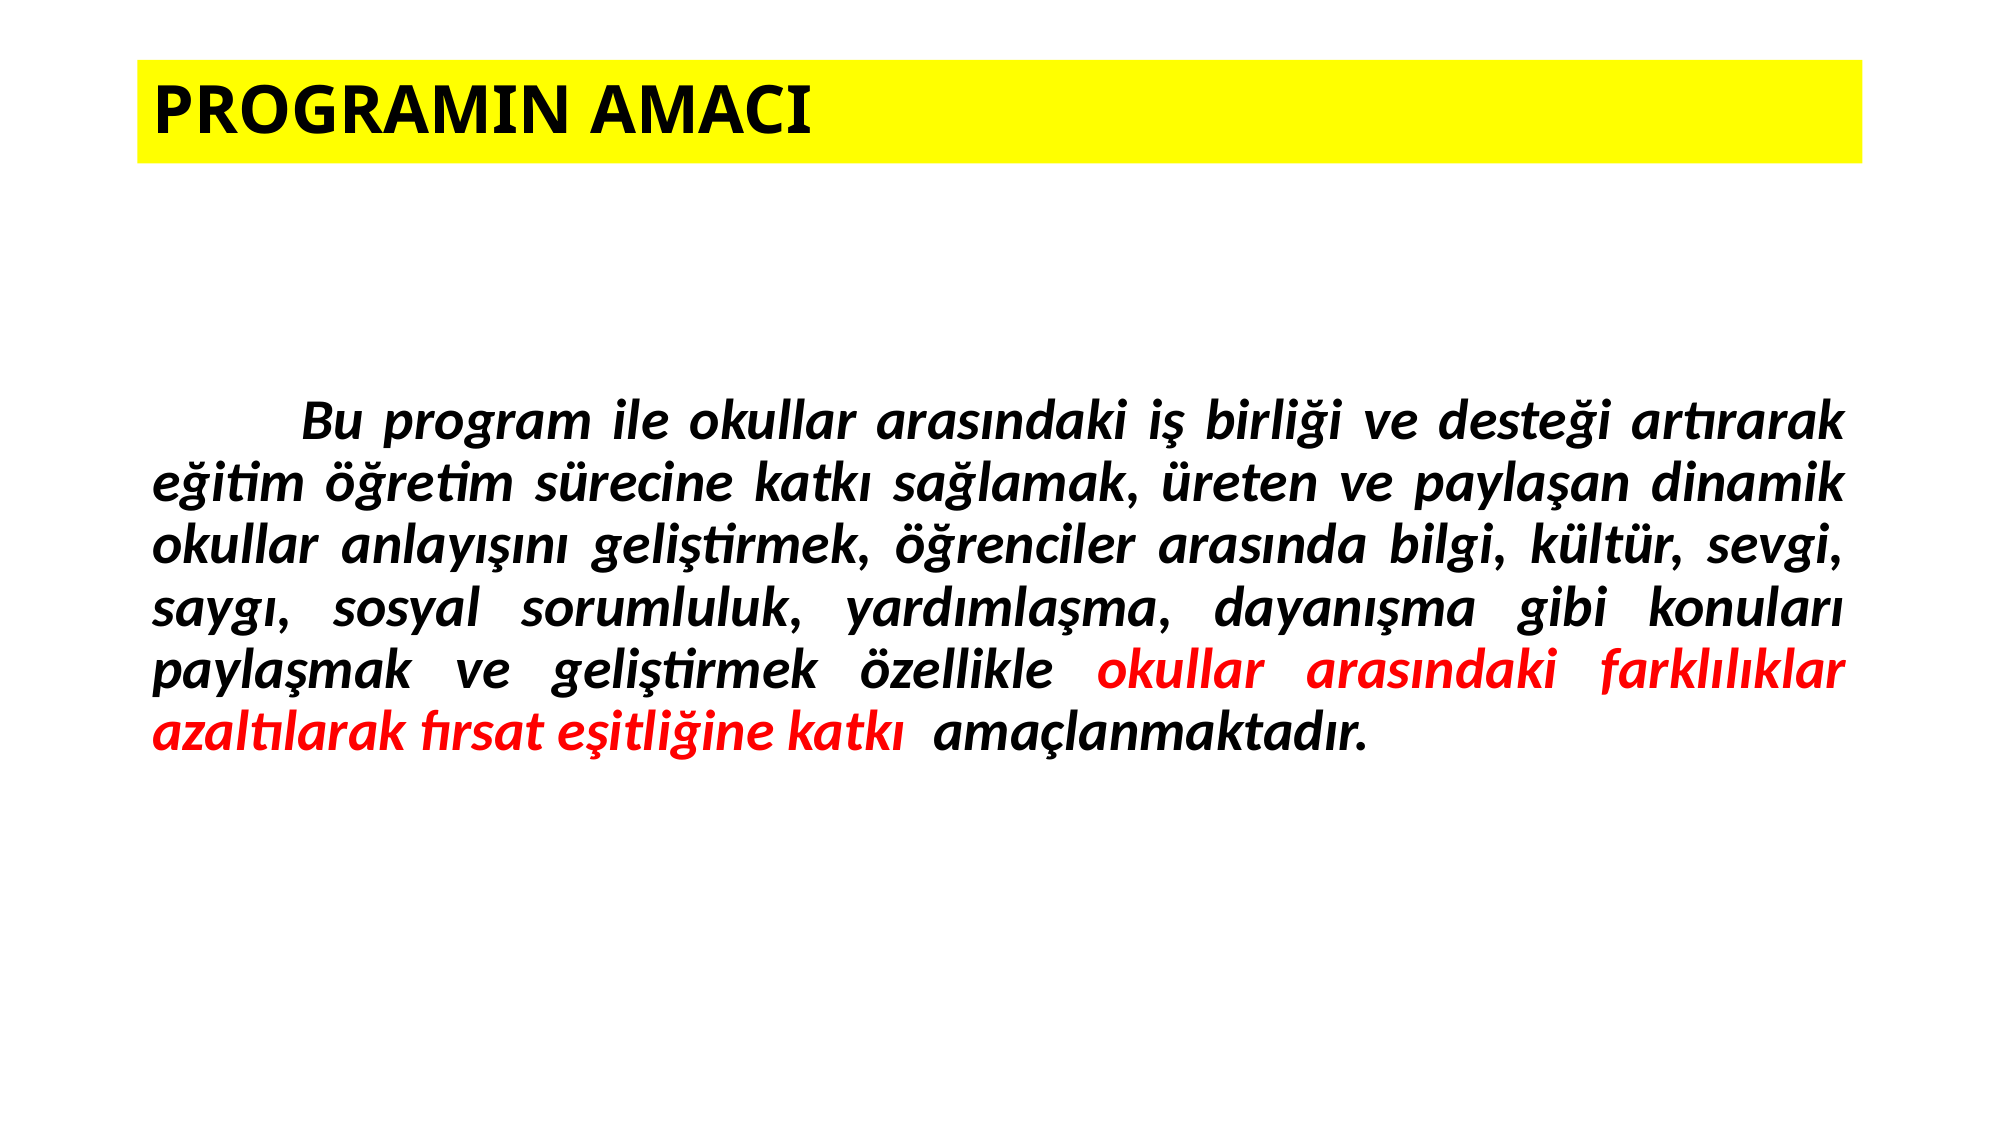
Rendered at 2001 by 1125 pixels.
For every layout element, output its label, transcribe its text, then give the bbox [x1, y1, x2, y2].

title PROGRAMIN AMACI [137, 59, 1863, 164]
list Bu program ile okullar arasındaki iş birliği ve desteği artırarak eğitim öğretim sürecine katkı sağlamak, üreten ve paylaşan dinamik okullar anlayışını geliştirmek, öğrenciler arasında bilgi, kültür, sevgi, saygı, sosyal sorumluluk, yardımlaşma, dayanışma gibi konuları paylaşmak ve geliştirmek özellikle okullar arasındaki farklılıklar azaltılarak fırsat eşitliğine katkı amaçlanmaktadır. [137, 299, 1863, 1014]
